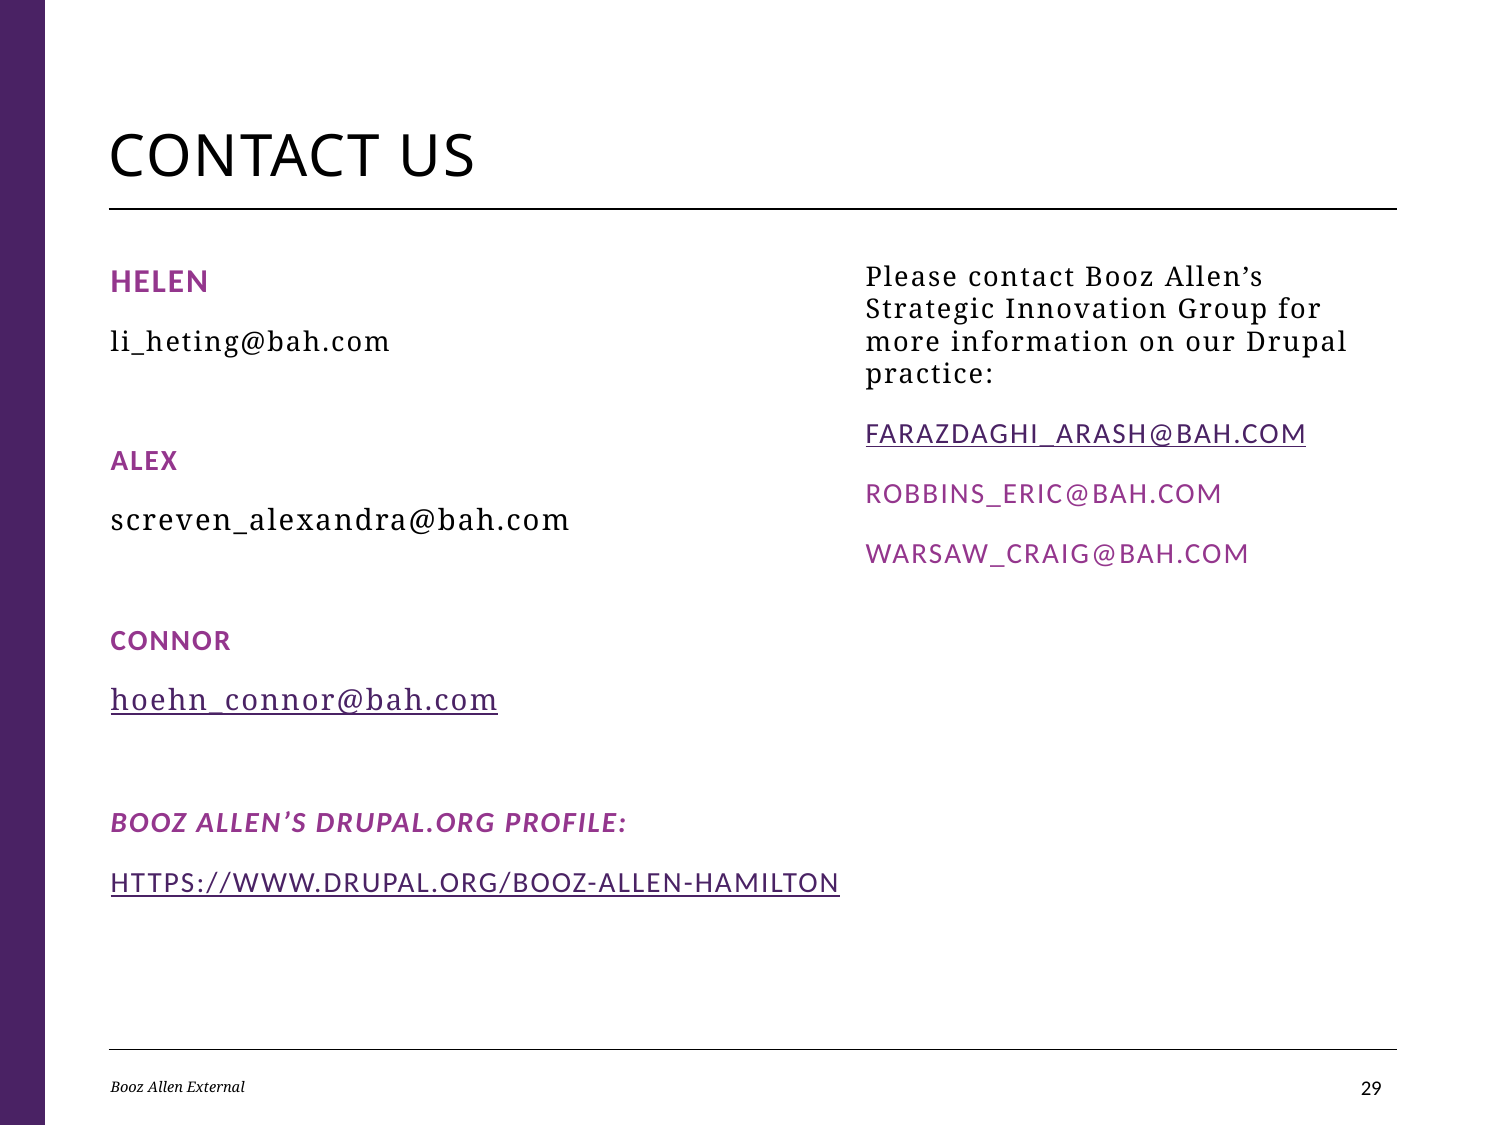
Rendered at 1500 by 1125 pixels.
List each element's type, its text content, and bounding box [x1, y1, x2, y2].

list Please contact Booz Allen’s Strategic Innovation Group for more information on our Drupal practice: Farazdaghi_Arash@bah.com Robbins_Eric@bah.com​ Warsaw_Craig@bah.com [863, 259, 1397, 980]
footer Booz Allen External [108, 1049, 1323, 1125]
list Helen li_heting@bah.com Alex screven_alexandra@bah.com Connor hoehn_connor@bah.com Booz Allen’s Drupal.org Profile: https://www.drupal.org/booz-allen-hamilton [108, 259, 845, 980]
slide_number 28 [1323, 1050, 1397, 1125]
title Contact US [108, 28, 1397, 190]
